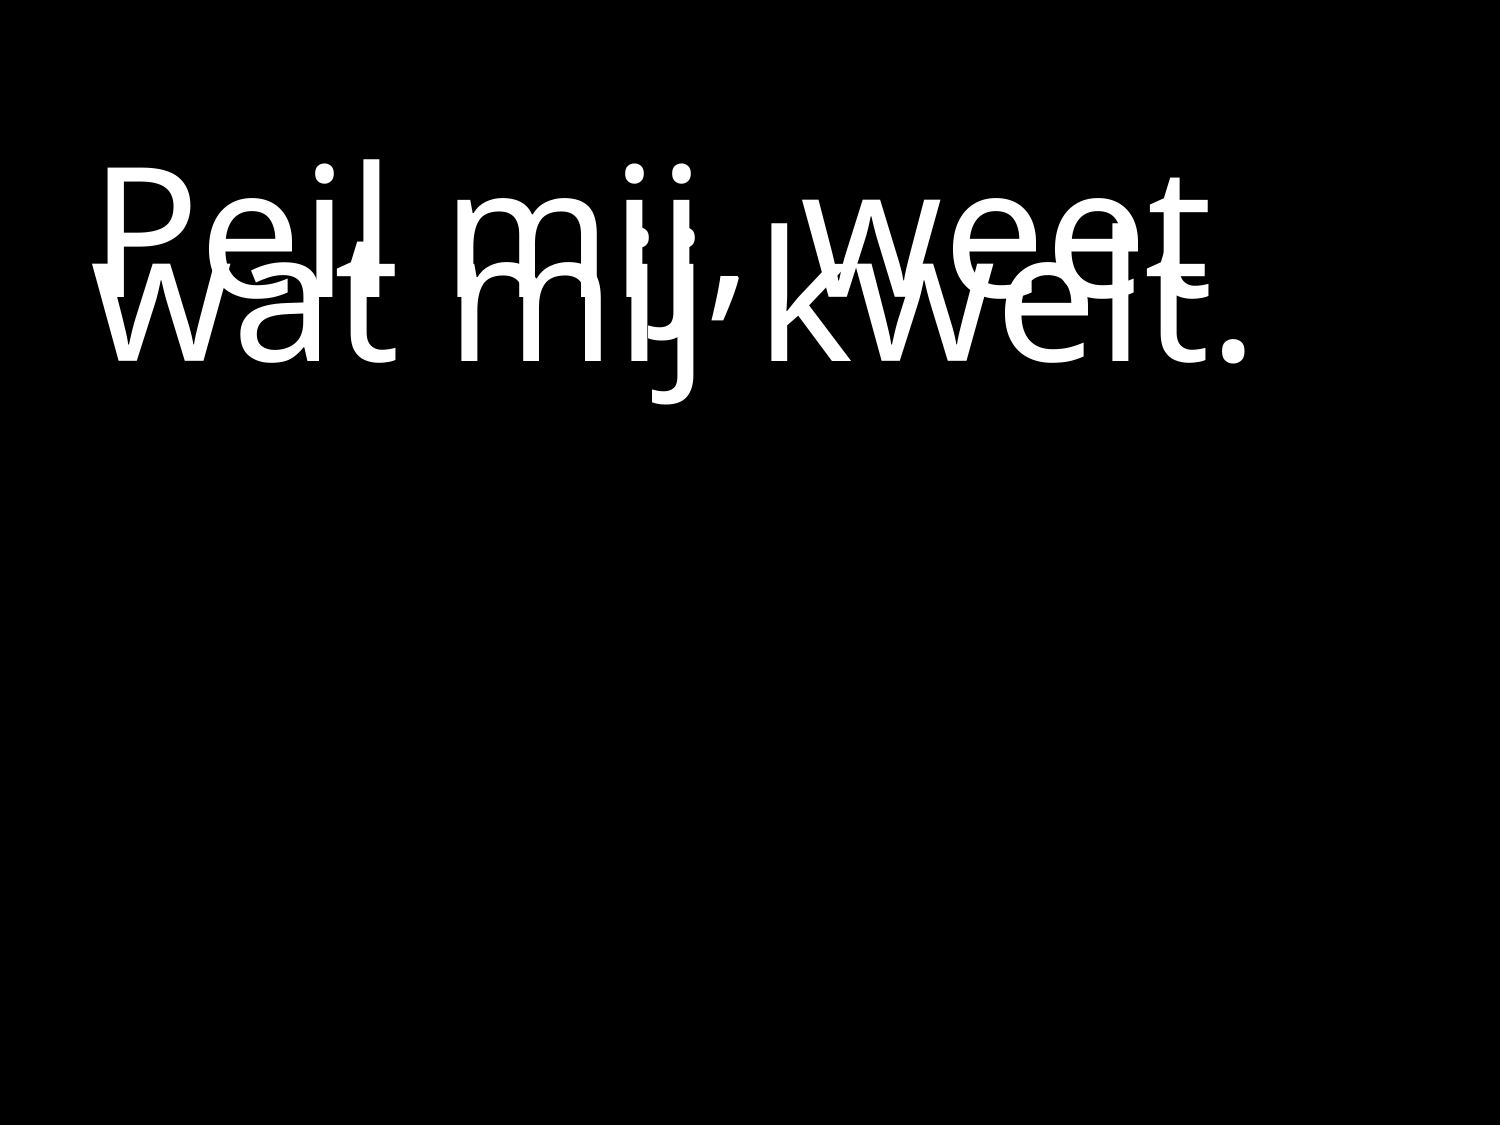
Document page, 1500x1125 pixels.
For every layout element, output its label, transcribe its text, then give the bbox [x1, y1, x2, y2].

list Peil mij, weet wat mij kwelt. [75, 262, 1425, 1005]
title [75, 45, 1425, 233]
